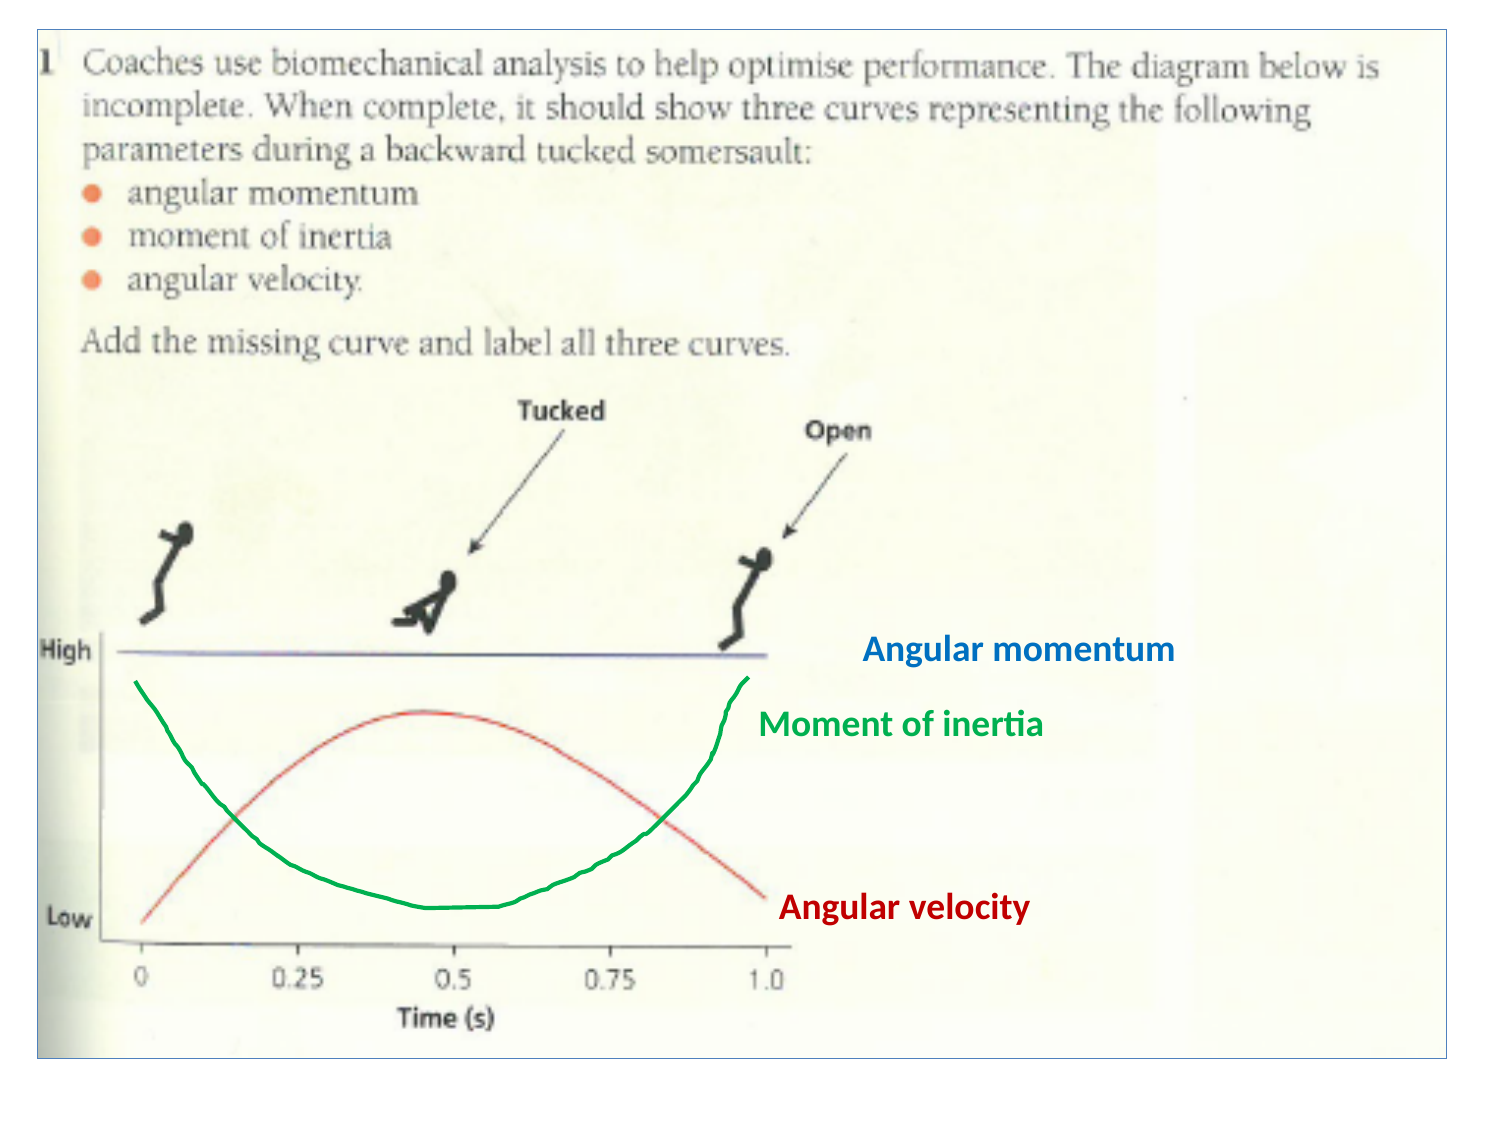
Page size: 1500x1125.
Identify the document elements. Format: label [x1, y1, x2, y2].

picture [37, 29, 1448, 1059]
